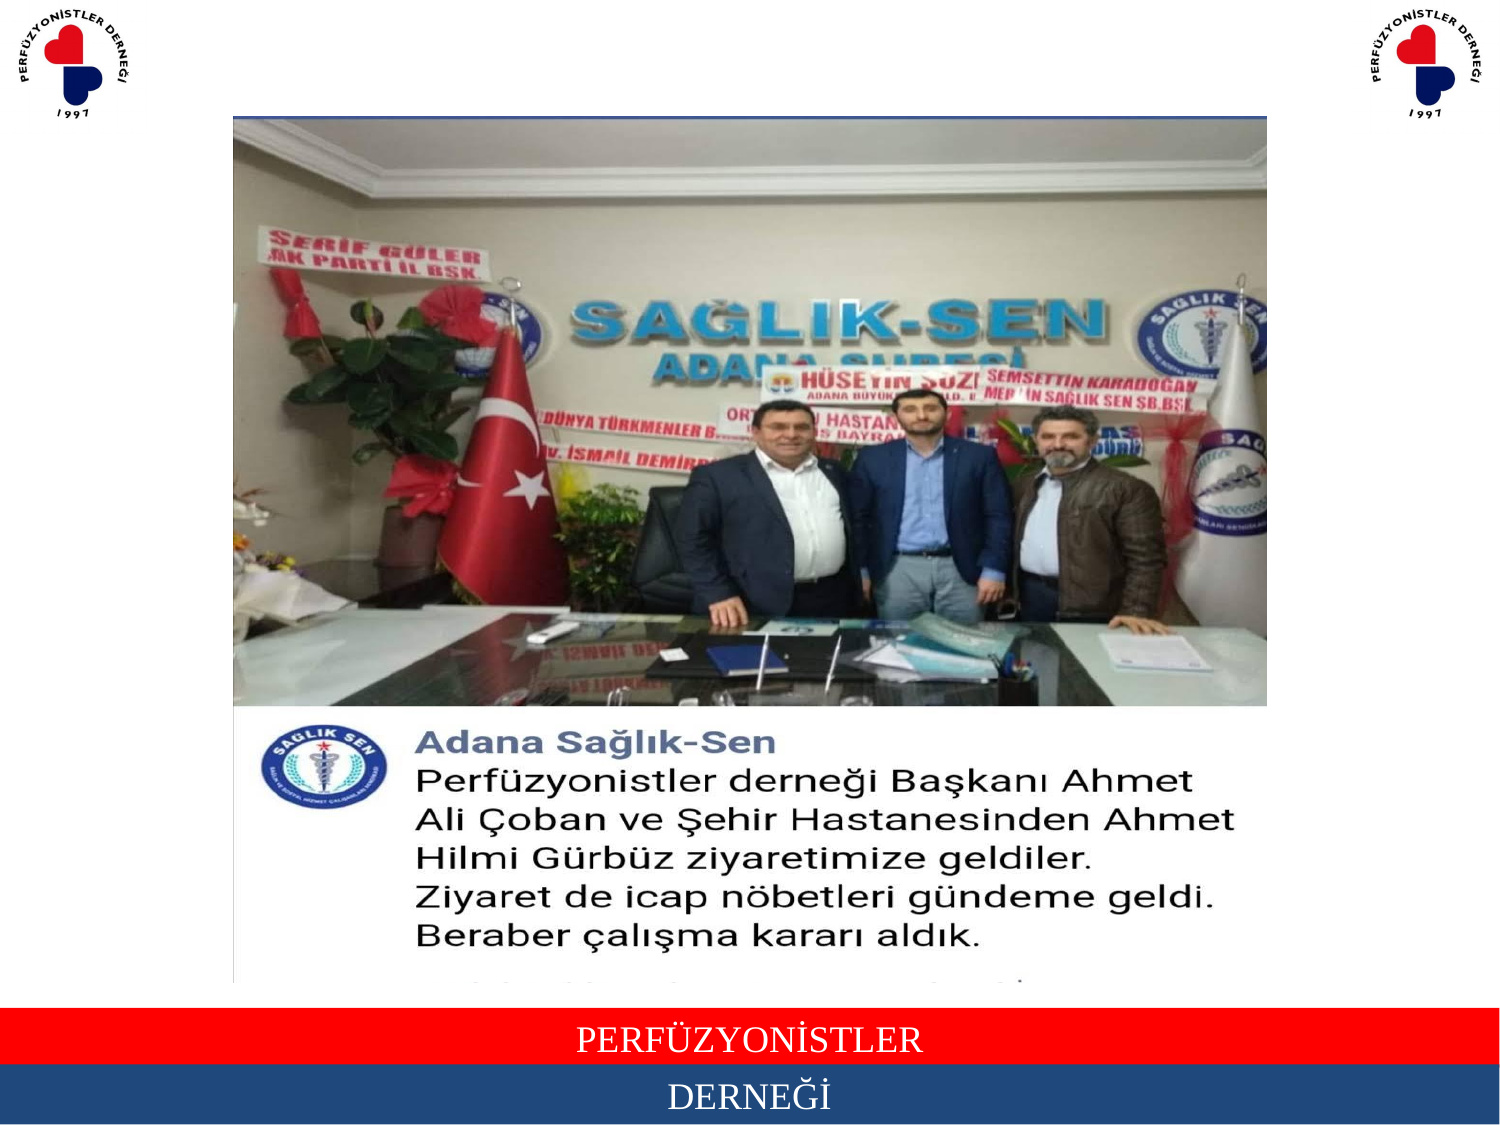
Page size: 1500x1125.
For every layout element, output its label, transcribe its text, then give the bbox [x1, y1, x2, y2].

picture [233, 116, 1267, 983]
text_box PERFÜZYONİSTLER [0, 1007, 1500, 1064]
text_box DERNEĞİ [0, 1064, 1500, 1125]
picture [0, 0, 148, 134]
picture [1352, 0, 1500, 134]
